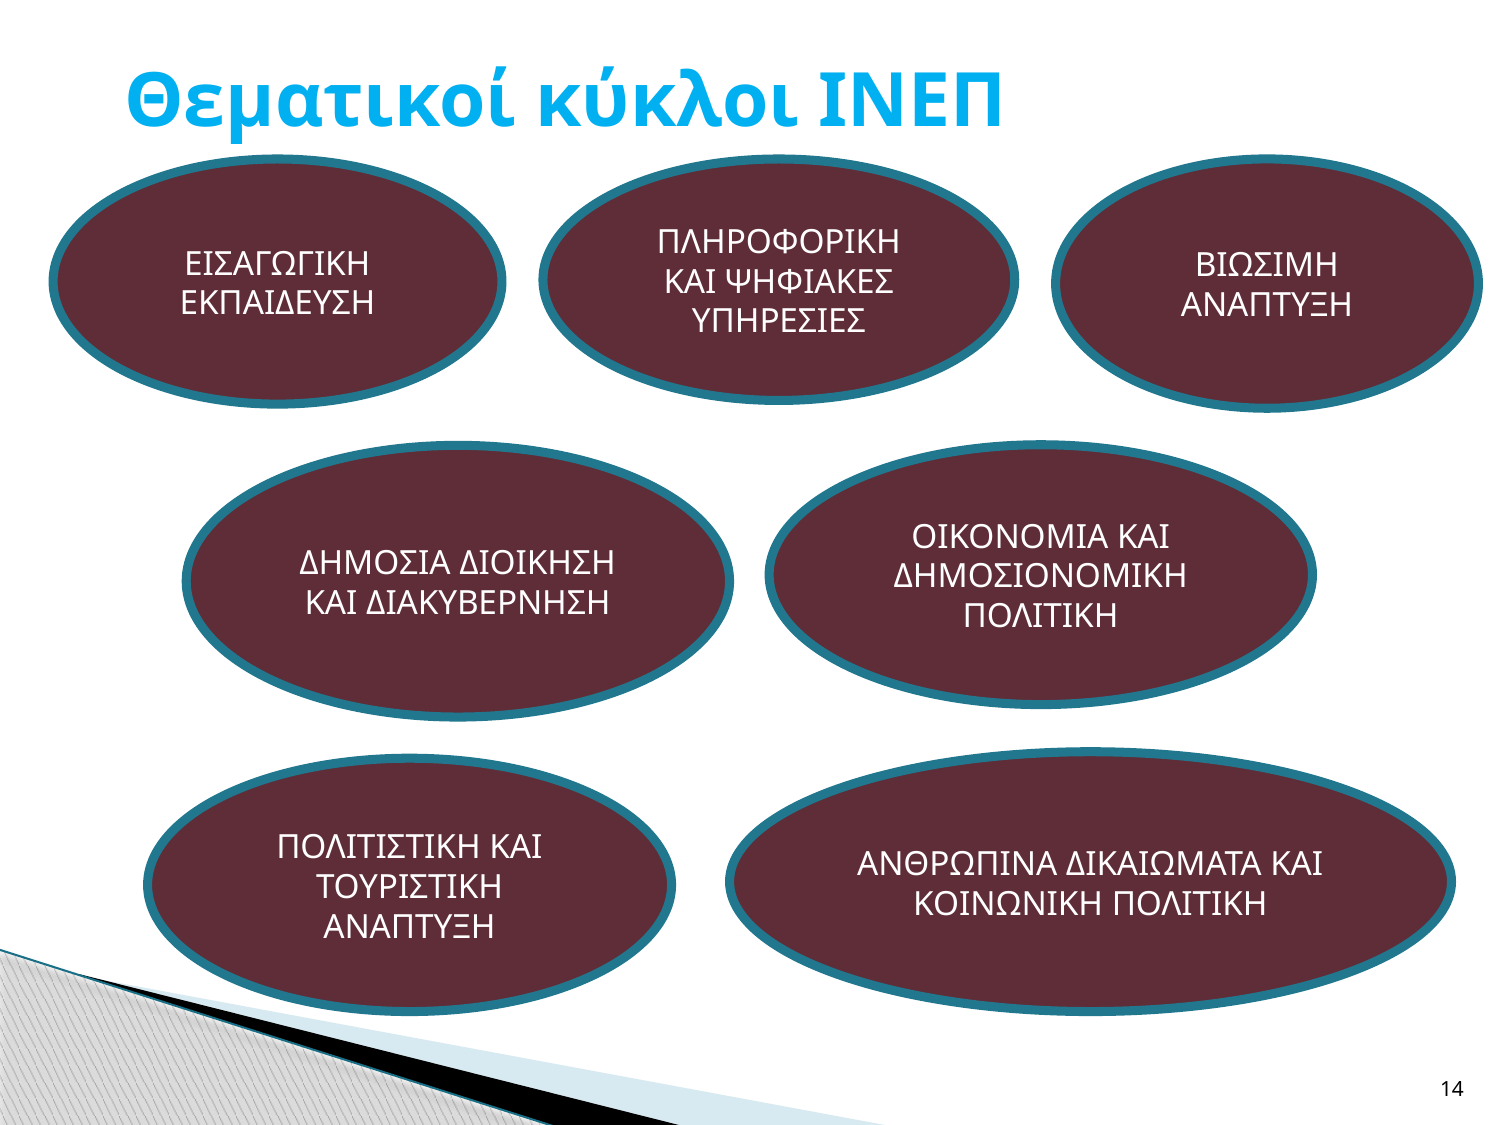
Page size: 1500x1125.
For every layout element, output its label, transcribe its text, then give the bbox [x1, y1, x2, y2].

text_box ΠΛΗΡΟΦΟΡΙΚΗ ΚΑΙ ΨΗΦΙΑΚΕΣ ΥΠΗΡΕΣΙΕΣ [538, 154, 1020, 405]
text_box ΑΝΘΡΩΠΙΝΑ ΔΙΚΑΙΩΜΑΤΑ ΚΑΙ ΚΟΙΝΩΝΙΚΗ ΠΟΛΙΤΙΚΗ [725, 747, 1457, 1017]
slide_number 14 [1418, 1051, 1479, 1112]
text_box ΔΗΜΟΣΙΑ ΔΙΟΙΚΗΣΗ ΚΑΙ ΔΙΑΚΥΒΕΡΝΗΣΗ [181, 440, 735, 722]
text_box ΟΙΚΟΝΟΜΙΑ ΚΑΙ ΔΗΜΟΣΙΟΝΟΜΙΚΗ ΠΟΛΙΤΙΚΗ [764, 440, 1318, 710]
text_box ΒΙΩΣΙΜΗ ΑΝΑΠΤΥΞΗ [1051, 154, 1483, 413]
title Θεματικοί κύκλοι ΙΝΕΠ [109, 42, 1439, 150]
text_box ΕΙΣΑΓΩΓΙΚΗ ΕΚΠΑΙΔΕΥΣΗ [48, 154, 507, 409]
text_box ΠΟΛΙΤΙΣΤΙΚΗ ΚΑΙ ΤΟΥΡΙΣΤΙΚΗ ΑΝΑΠΤΥΞΗ [143, 753, 677, 1017]
